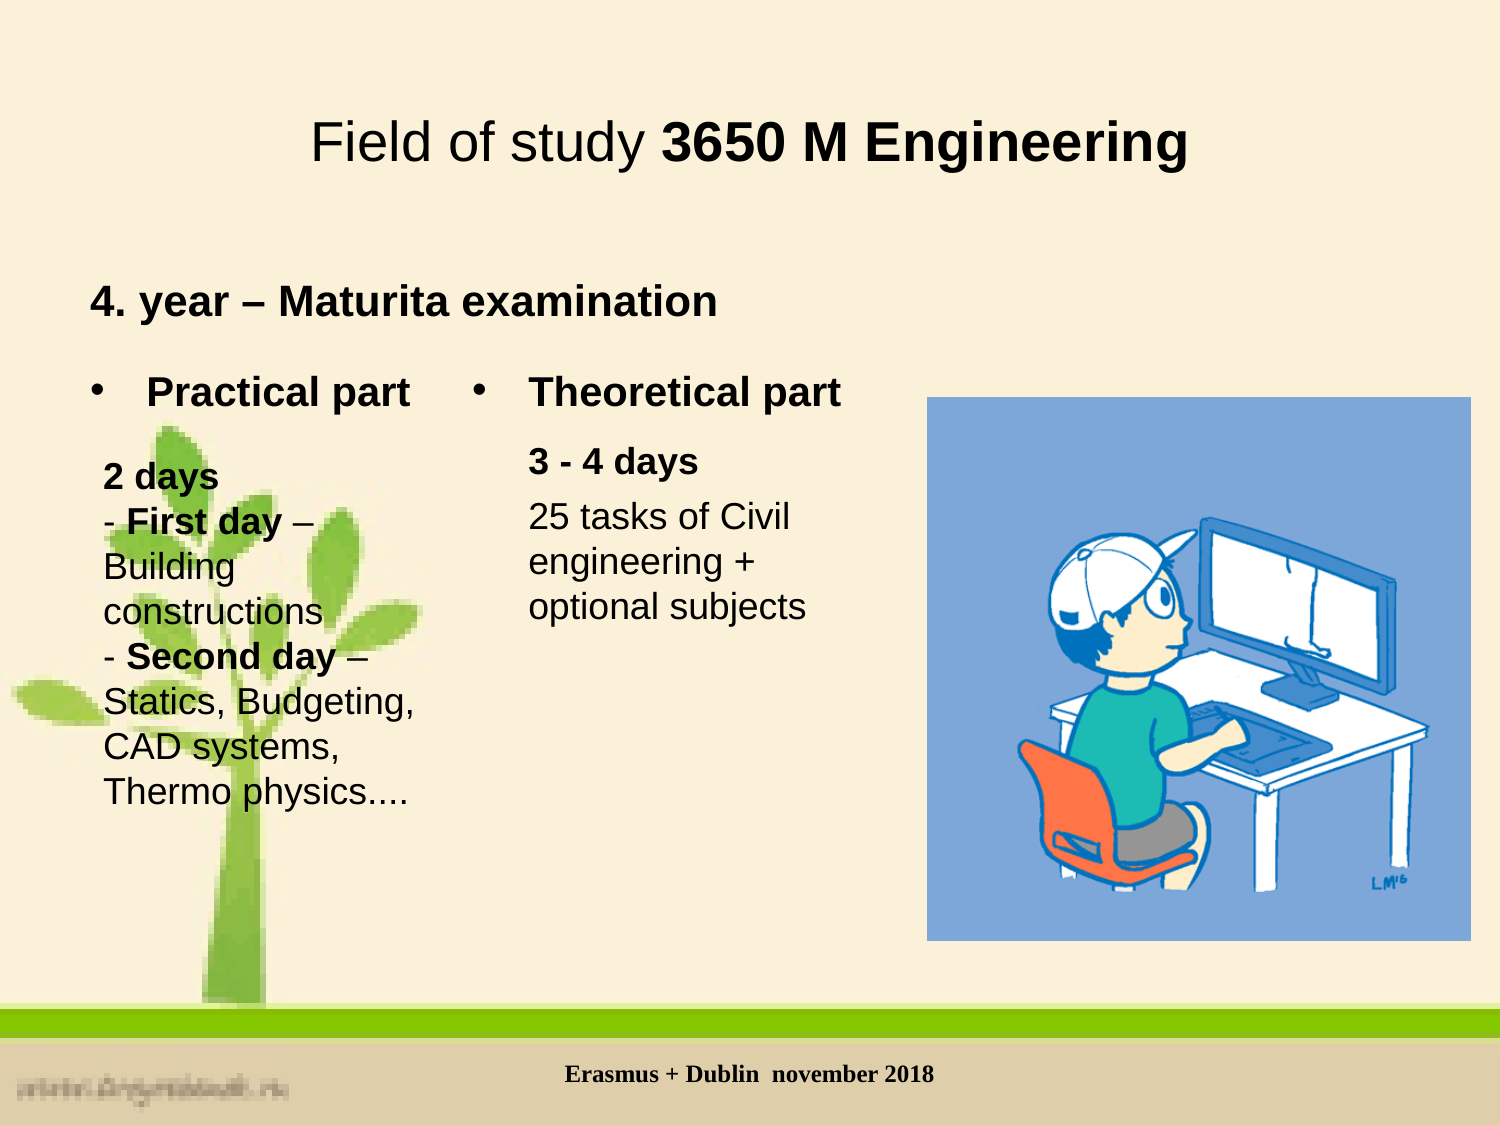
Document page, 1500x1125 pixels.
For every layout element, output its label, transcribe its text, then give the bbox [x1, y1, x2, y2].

list Practical part [75, 356, 738, 1005]
footer Erasmus + Dublin november 2018 [512, 1042, 988, 1103]
list 4. year – Maturita examination [75, 208, 738, 356]
picture [0, 0, 1500, 1125]
title Field of study 3650 M Engineering [75, 45, 1425, 233]
list Theoretical part 3 - 4 days 25 tasks of Civil engineering + optional subjects [457, 356, 904, 879]
text_box 2 days - First day – Building constructions - Second day – Statics, Budgeting, CAD systems, Thermo physics.... [88, 444, 446, 820]
